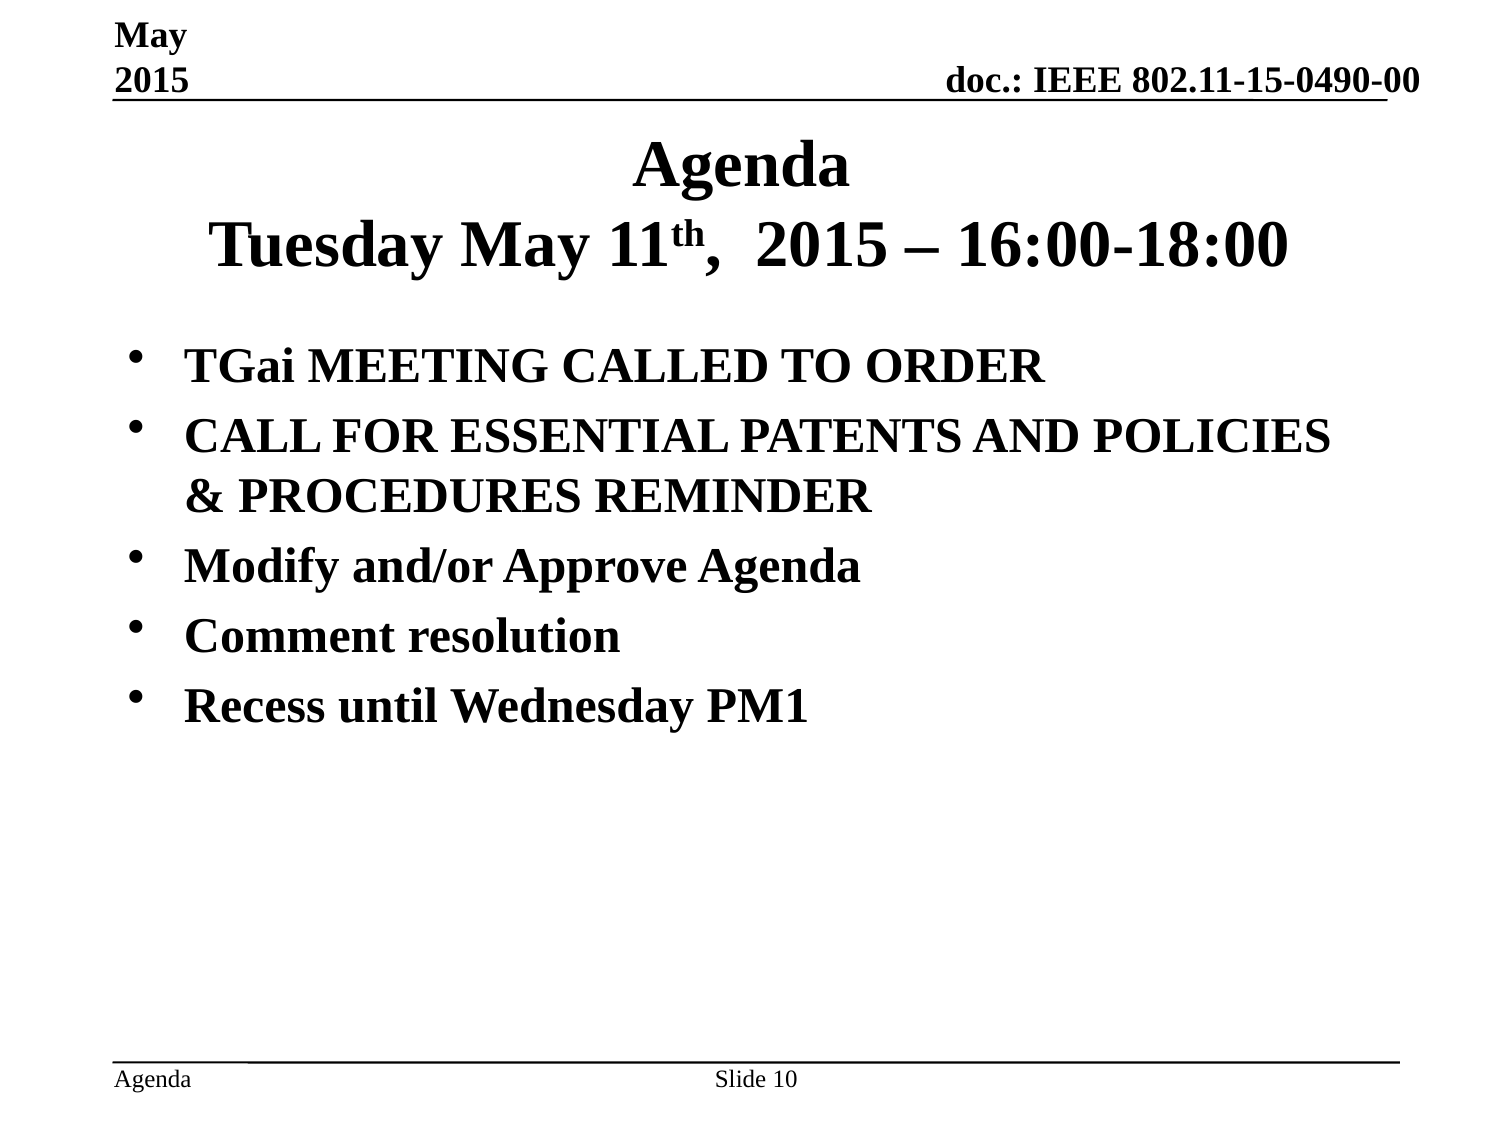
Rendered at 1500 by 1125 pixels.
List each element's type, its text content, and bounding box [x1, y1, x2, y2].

slide_number Slide 10 [712, 1061, 800, 1093]
title Agenda Tuesday May 11th, 2015 – 16:00-18:00 [112, 112, 1388, 288]
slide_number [114, 54, 270, 101]
list TGai MEETING CALLED TO ORDER CALL FOR ESSENTIAL PATENTS AND POLICIES & PROCEDURES REMINDER Modify and/or Approve Agenda Comment resolution Recess until Wednesday PM1 [112, 324, 1388, 1001]
